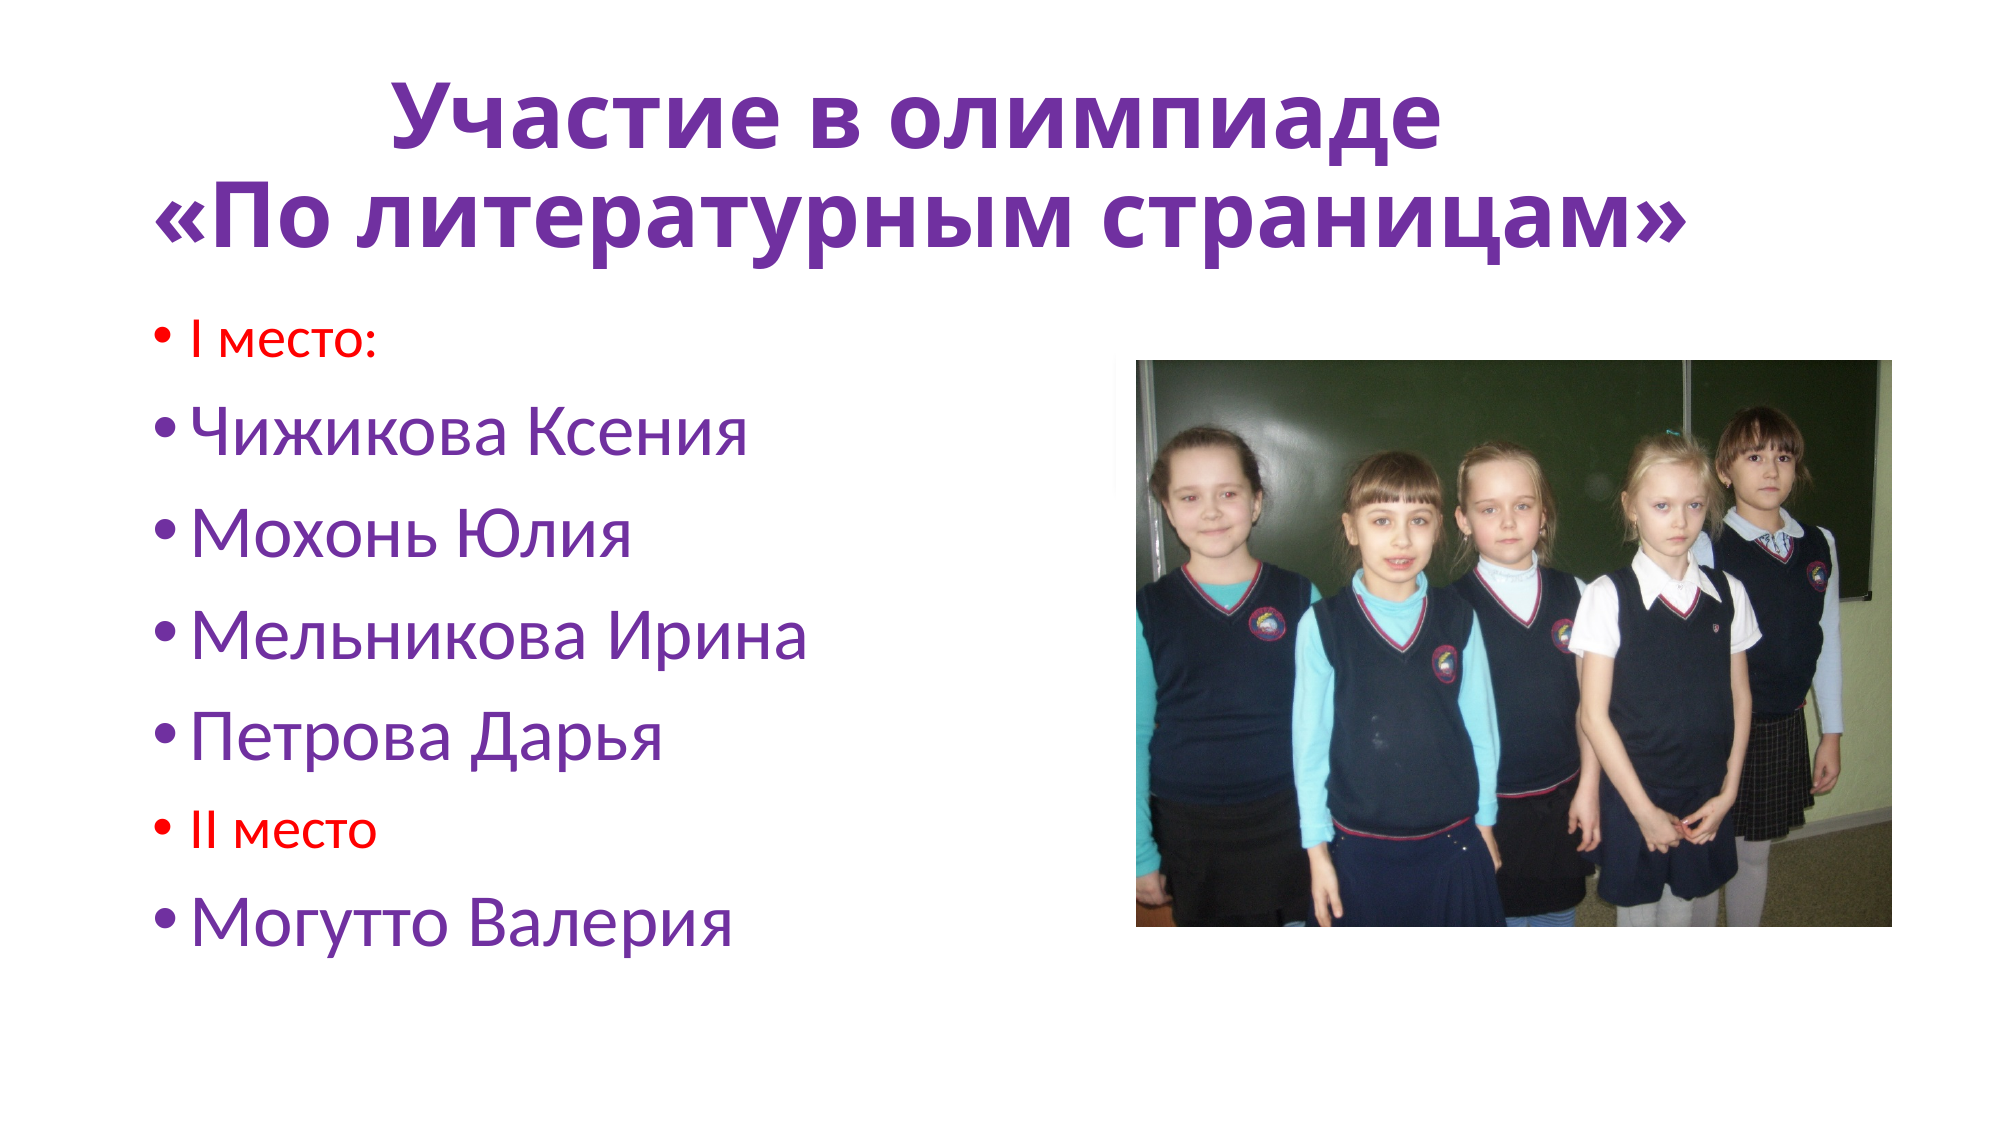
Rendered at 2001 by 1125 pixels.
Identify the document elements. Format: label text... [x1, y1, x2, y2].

list I место: Чижикова Ксения Мохонь Юлия Мельникова Ирина Петрова Дарья II место Могутто Валерия [137, 299, 1863, 1014]
picture [1136, 359, 1893, 927]
title Участие в олимпиаде «По литературным страницам» [137, 59, 1863, 278]
